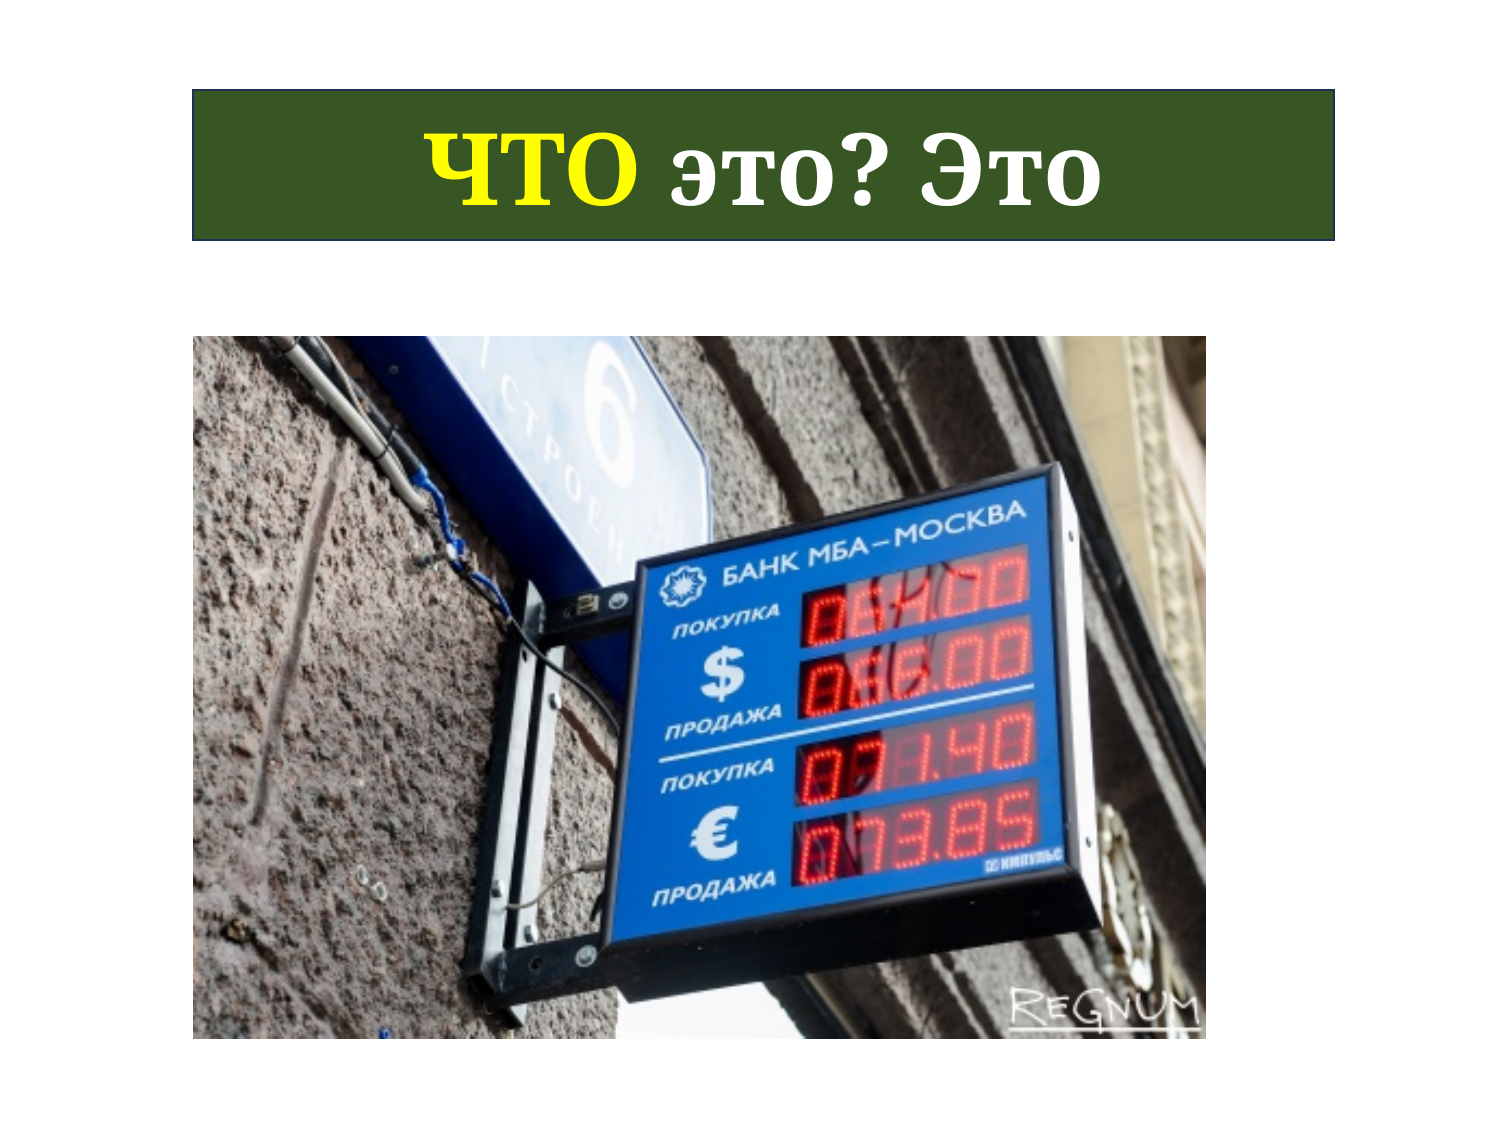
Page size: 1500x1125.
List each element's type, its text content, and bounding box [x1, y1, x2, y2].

text_box ЧТО это? Это [192, 89, 1335, 241]
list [193, 336, 1206, 1039]
title ОБМЕН ВАЛЮТЫ [103, 59, 1397, 278]
